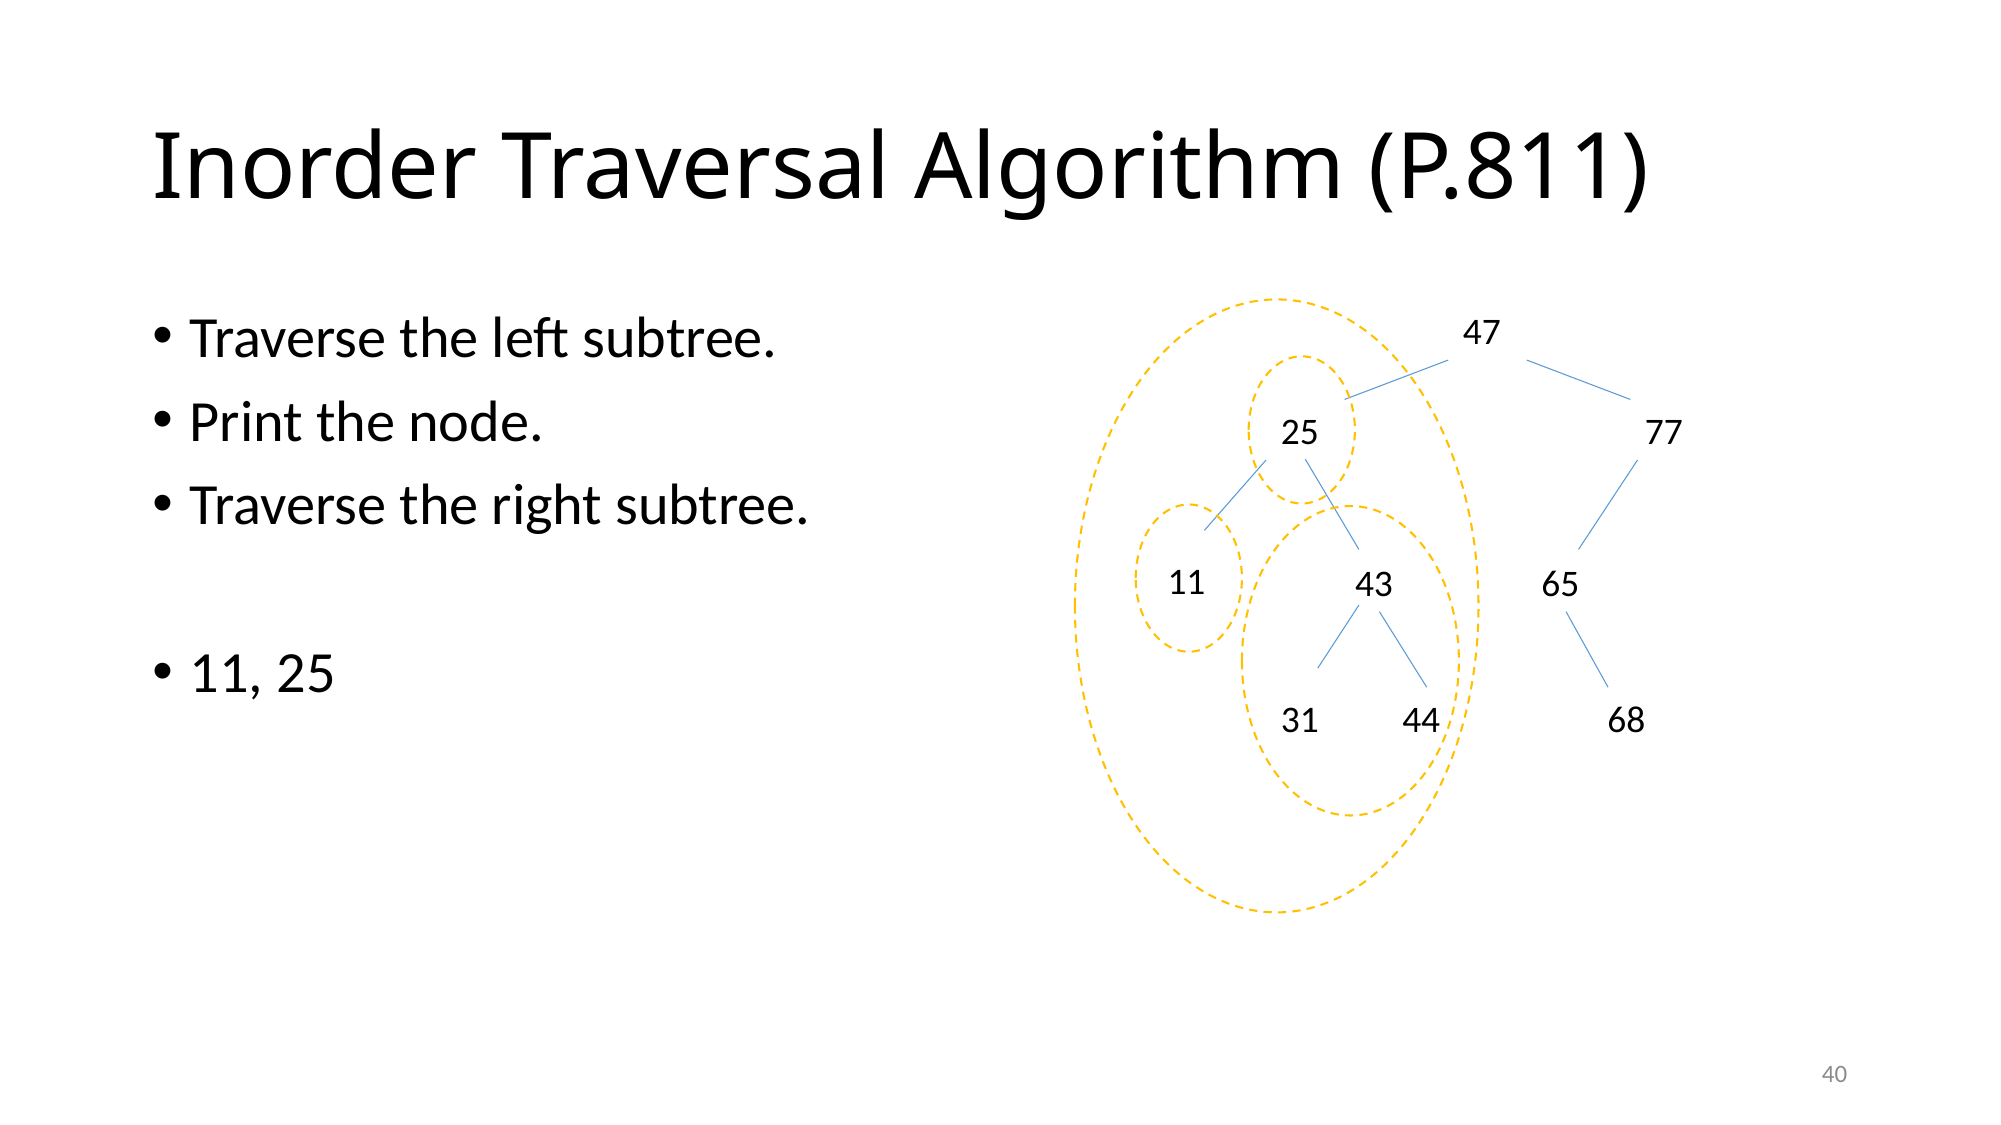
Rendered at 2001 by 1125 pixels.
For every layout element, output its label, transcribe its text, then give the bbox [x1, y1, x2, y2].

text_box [1204, 459, 1267, 531]
text_box [1134, 503, 1243, 653]
title Inorder Traversal Algorithm (P.811) [137, 59, 1863, 278]
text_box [1578, 459, 1638, 550]
text_box 44 [1457, 718, 1466, 747]
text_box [1379, 612, 1427, 688]
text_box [1566, 612, 1609, 688]
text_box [1317, 605, 1359, 669]
slide_number 40 [1412, 1042, 1863, 1103]
text_box 68 [1592, 687, 1672, 747]
text_box 47 [1448, 299, 1527, 360]
text_box [1073, 298, 1480, 914]
text_box 77 [1630, 399, 1709, 460]
text_box [1240, 505, 1460, 817]
list Traverse the left subtree. Print the node. Traverse the right subtree. 11, 25 [137, 299, 1114, 1014]
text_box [1305, 459, 1359, 550]
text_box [1526, 360, 1631, 400]
text_box 65 [1526, 551, 1606, 612]
text_box [1247, 355, 1356, 505]
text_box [1344, 360, 1449, 400]
